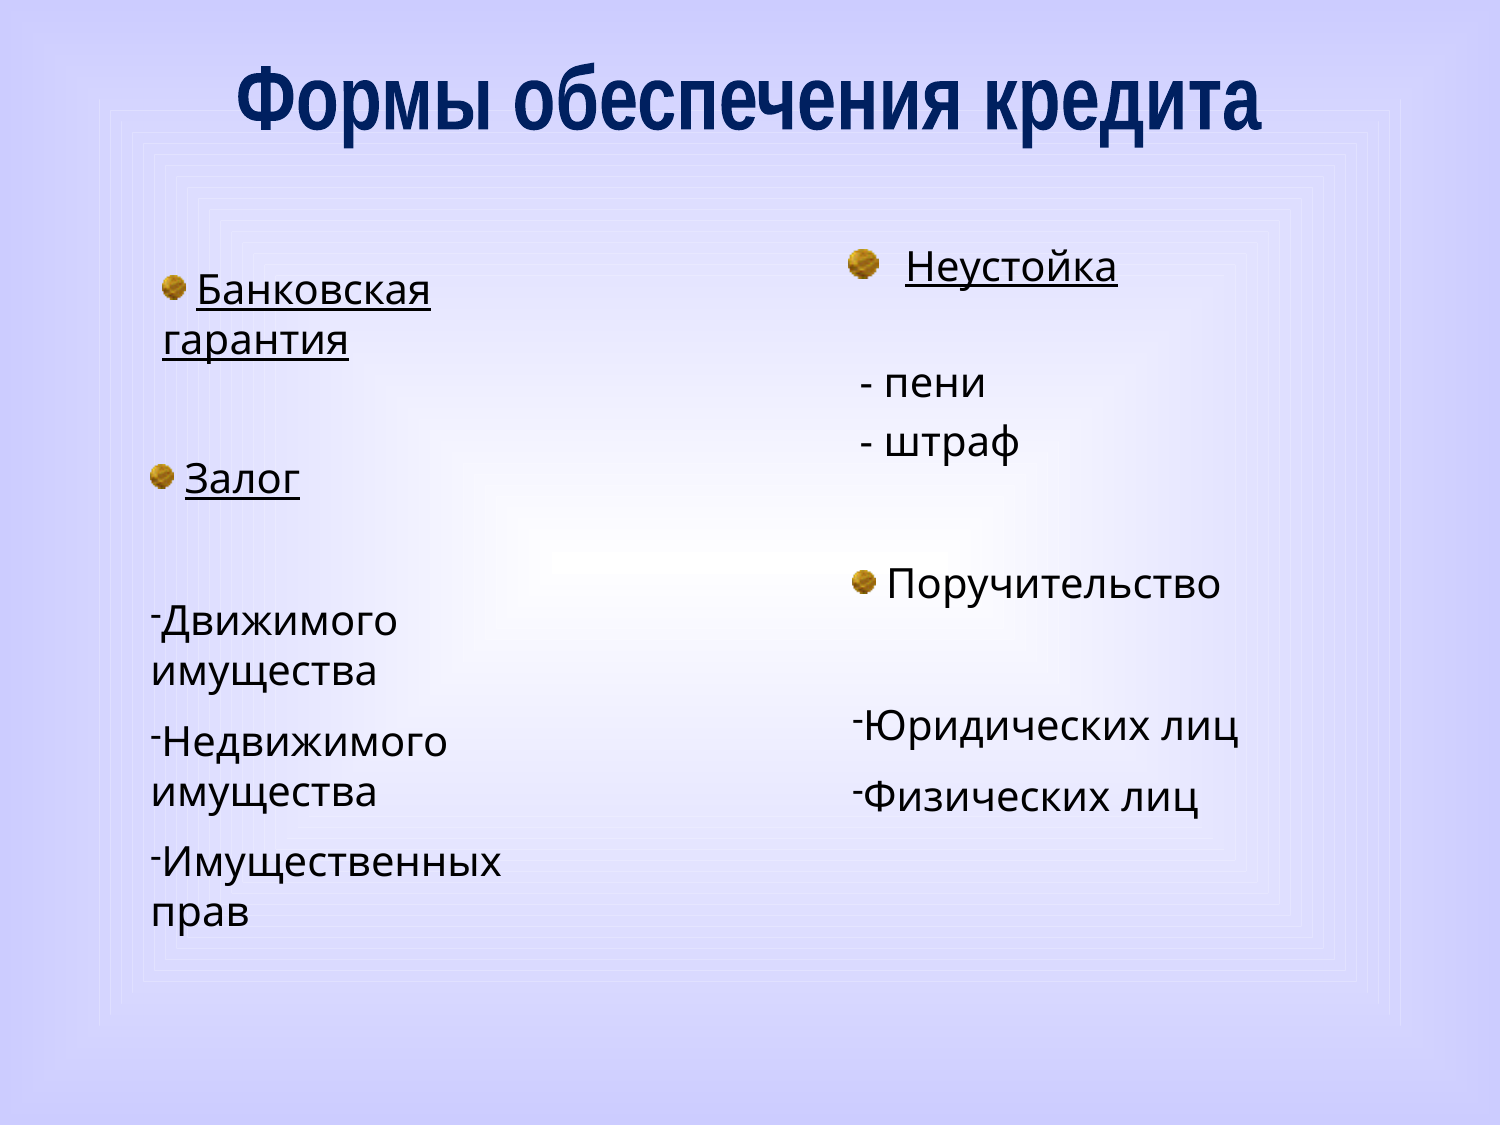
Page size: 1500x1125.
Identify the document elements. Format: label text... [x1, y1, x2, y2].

picture [848, 249, 879, 279]
picture [852, 570, 876, 594]
text_box Банковская гарантия [147, 255, 502, 371]
text_box Залог Движимого имущества Недвижимого имущества Имущественных прав [135, 444, 585, 1014]
list Неустойка - пени - штраф [833, 231, 1201, 492]
picture [150, 464, 174, 489]
text_box Поручительство Юридических лиц Физических лиц [837, 549, 1293, 828]
picture [162, 275, 186, 300]
